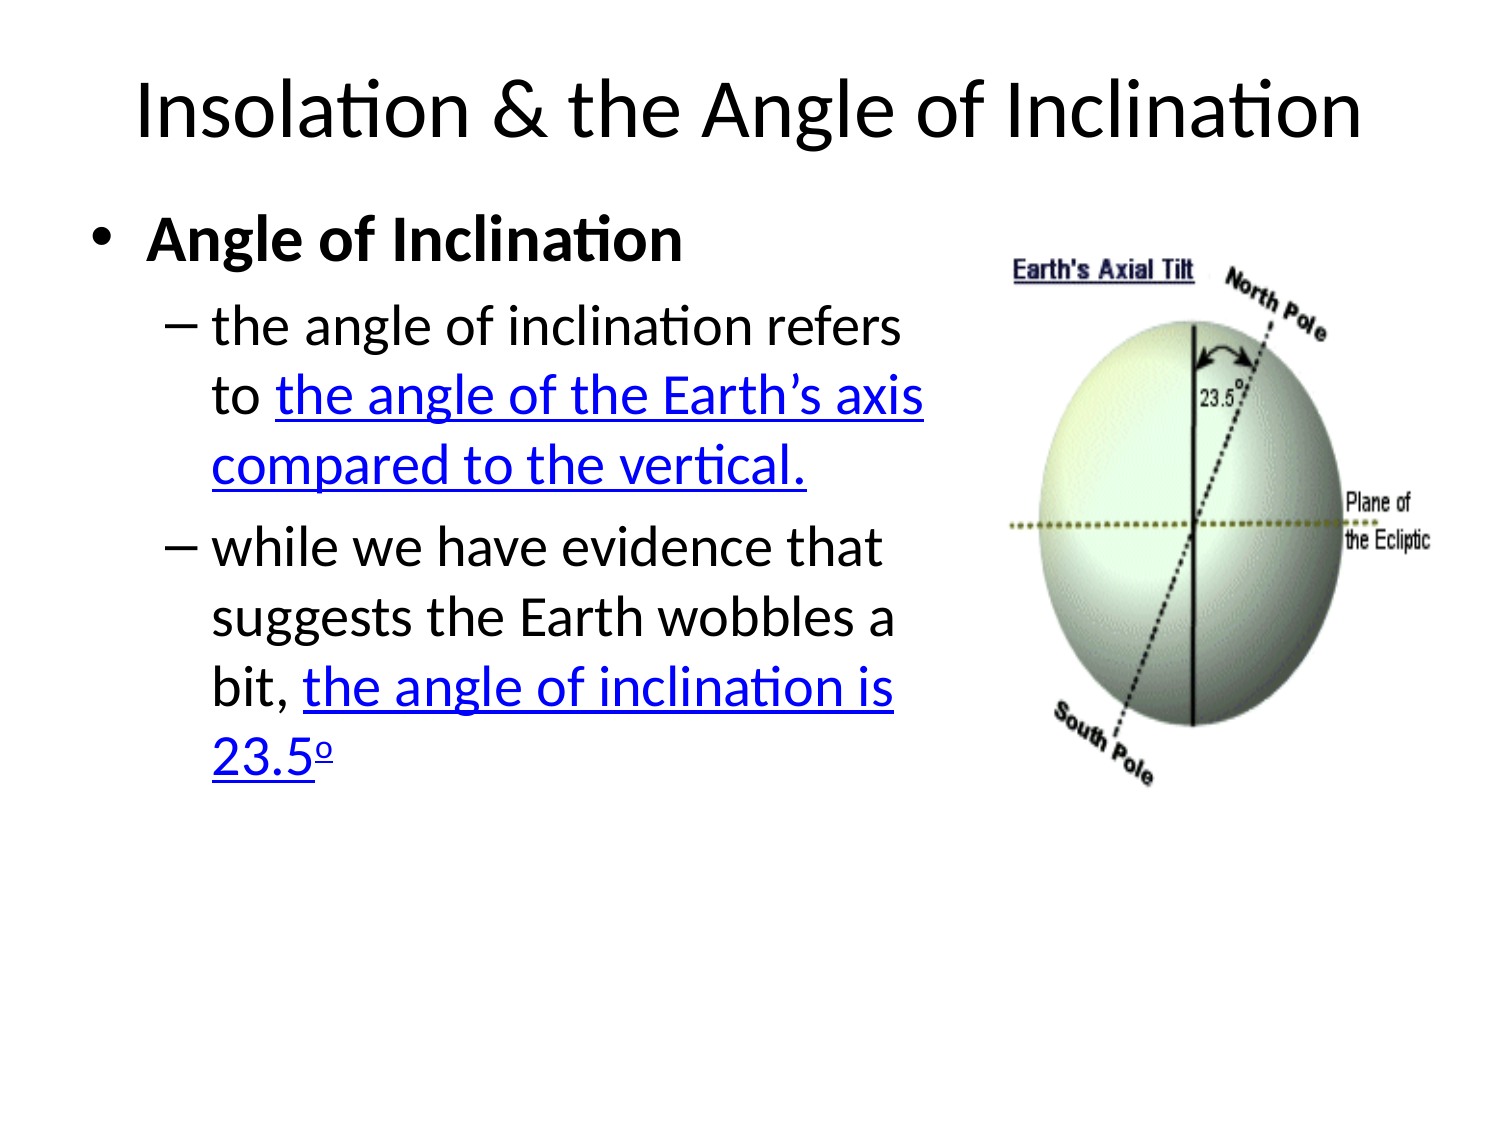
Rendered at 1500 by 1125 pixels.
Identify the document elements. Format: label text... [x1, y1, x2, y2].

picture [999, 237, 1438, 801]
title Insolation & the Angle of Inclination [75, 45, 1425, 163]
list Angle of Inclination the angle of inclination refers to the angle of the Earth’s axis compared to the vertical. while we have evidence that suggests the Earth wobbles a bit, the angle of inclination is 23.5o [75, 187, 950, 1005]
